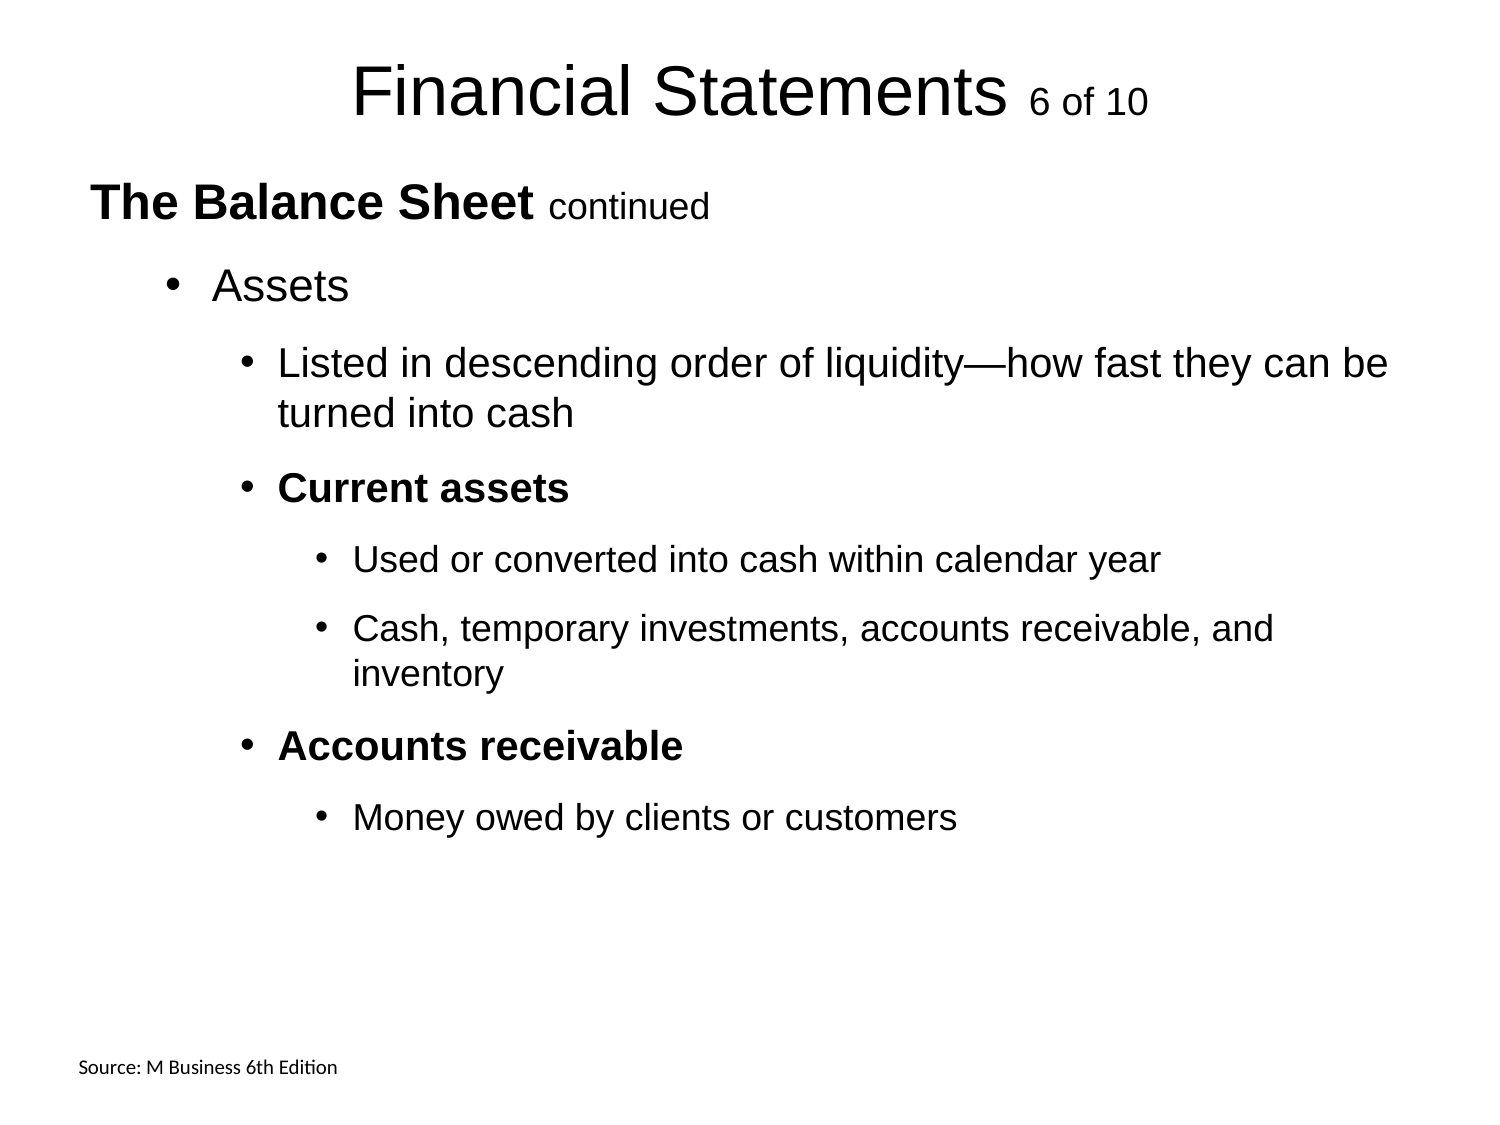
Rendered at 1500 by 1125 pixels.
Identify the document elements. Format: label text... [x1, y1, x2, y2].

text_box Source: M Business 6th Edition [63, 1046, 502, 1087]
list The Balance Sheet continued Assets Listed in descending order of liquidity—how fast they can be turned into cash Current assets Used or converted into cash within calendar year Cash, temporary investments, accounts receivable, and inventory Accounts receivable Money owed by clients or customers [75, 162, 1425, 1075]
title Financial Statements 6 of 10 [0, 37, 1500, 138]
